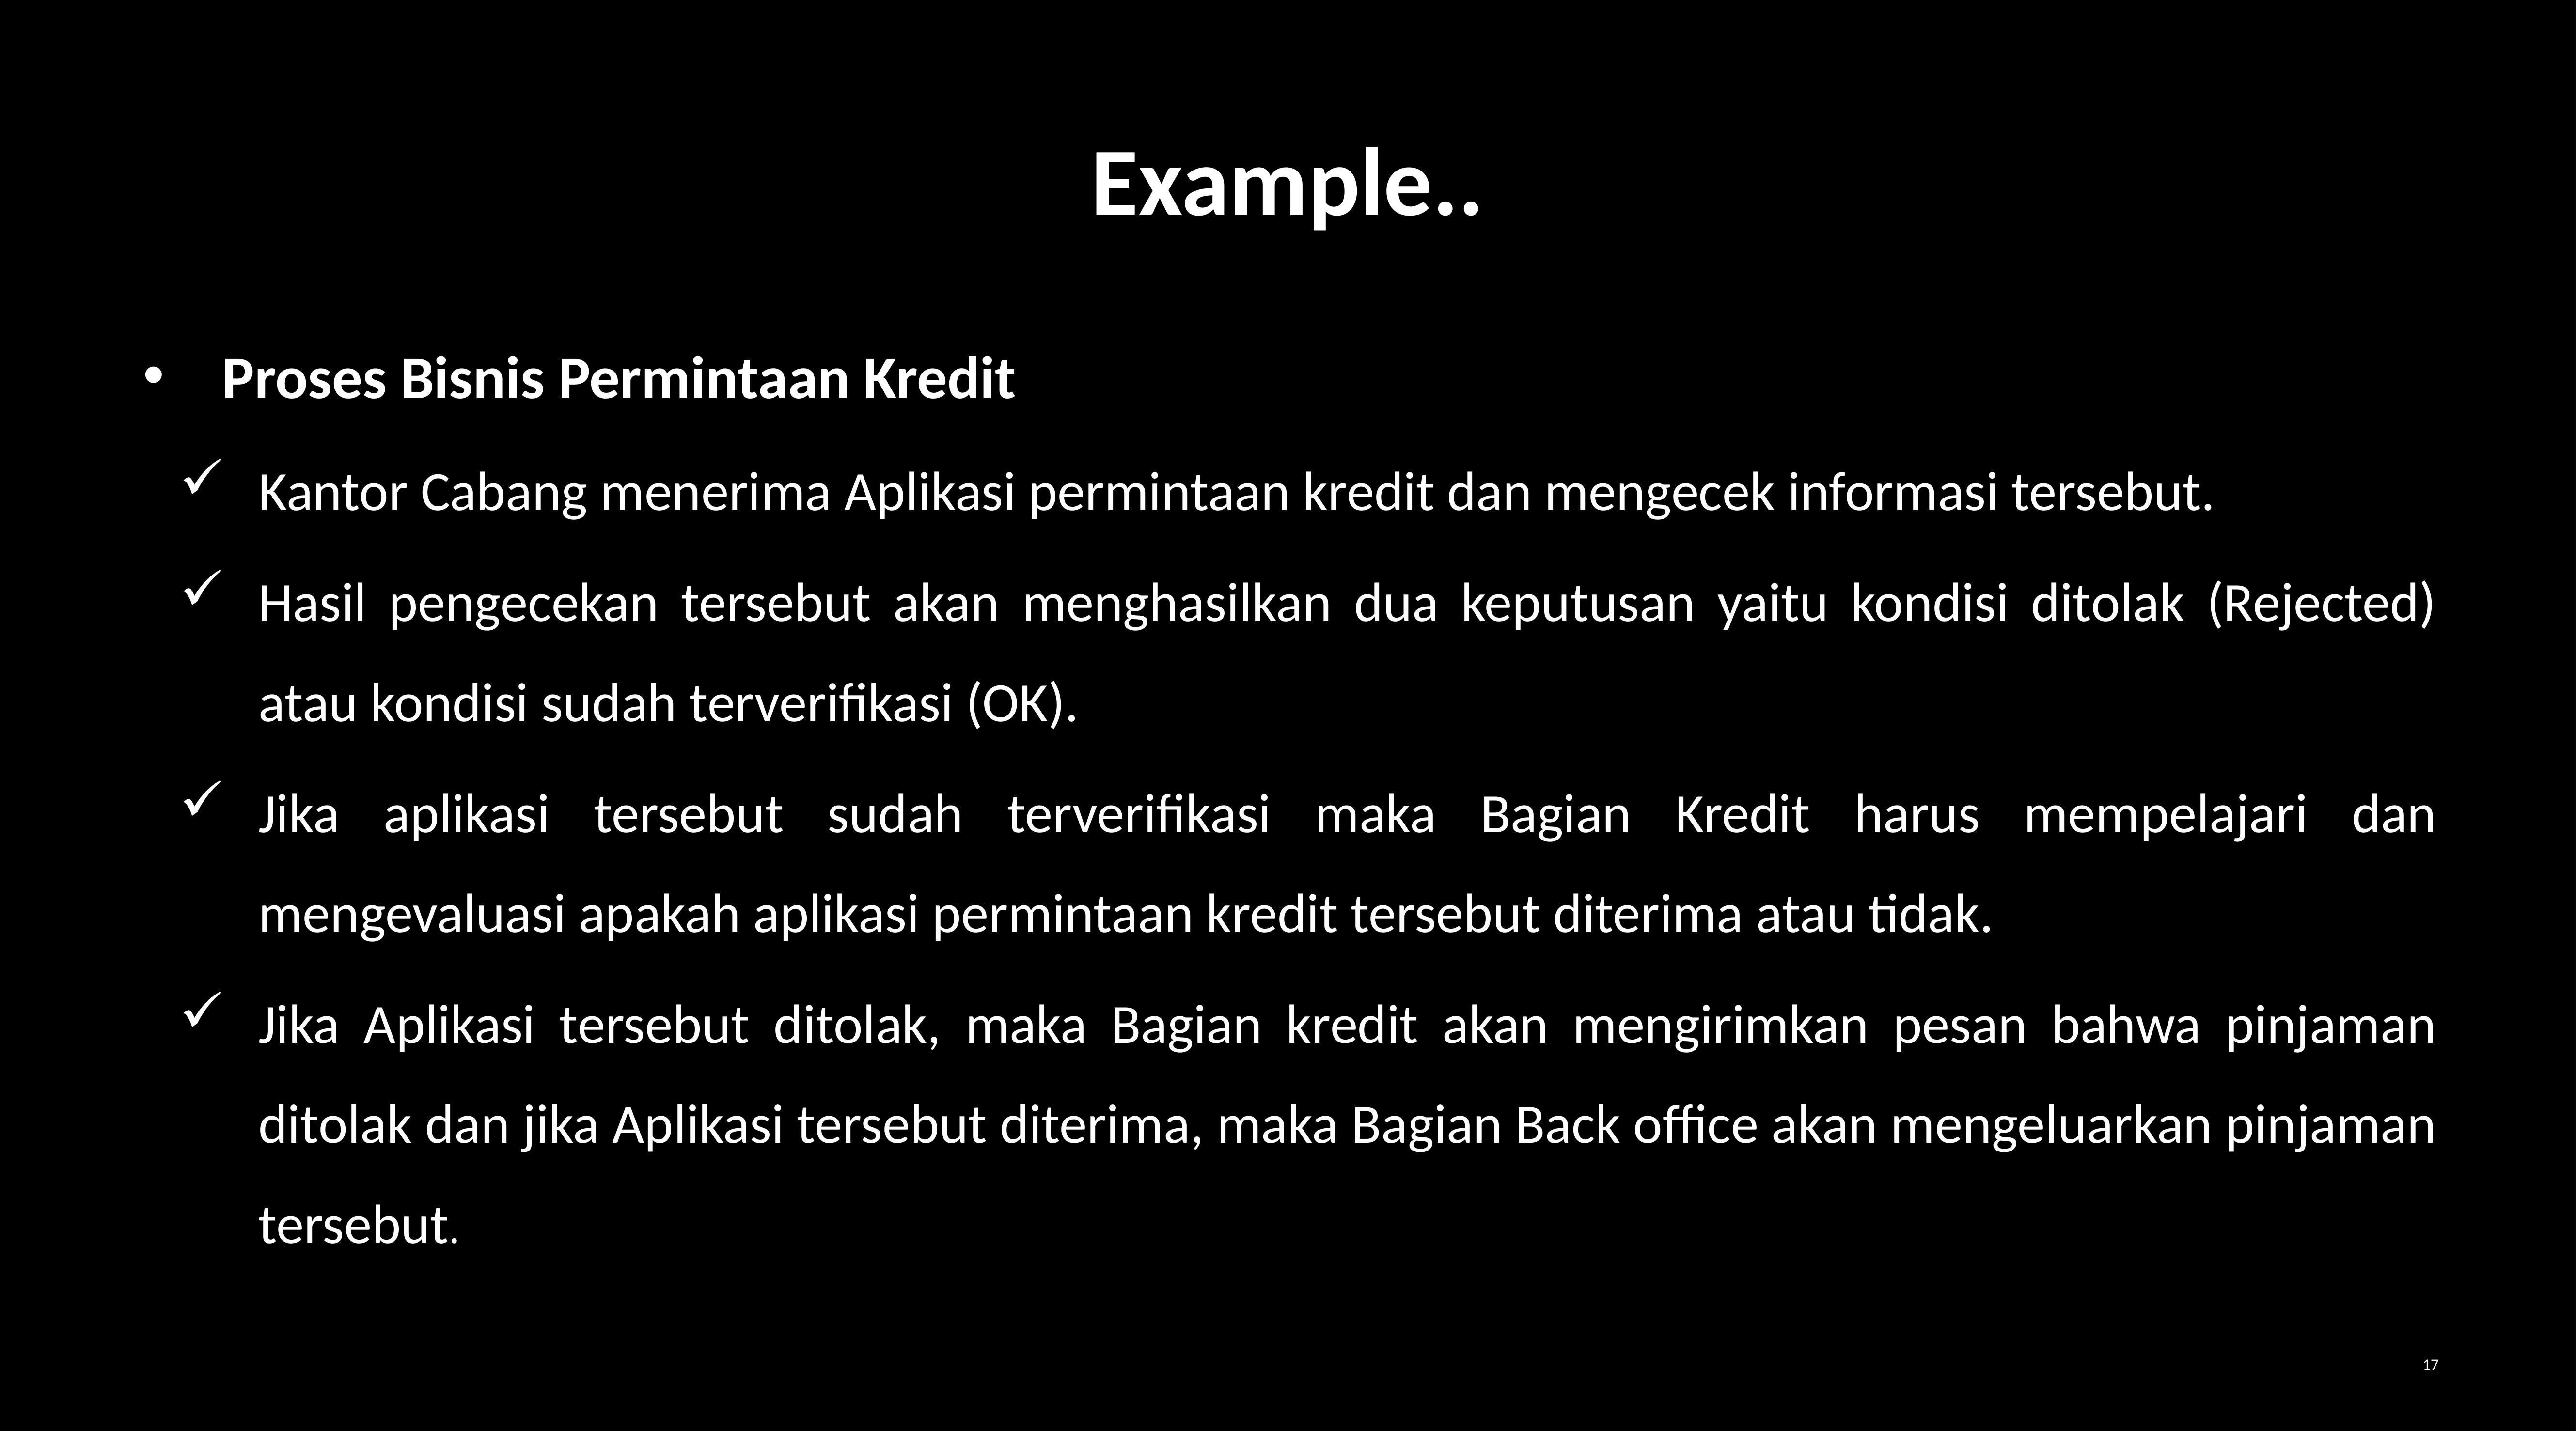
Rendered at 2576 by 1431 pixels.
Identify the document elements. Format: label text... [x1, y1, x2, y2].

title Example.. [128, 57, 2447, 296]
list Proses Bisnis Permintaan Kredit Kantor Cabang menerima Aplikasi permintaan kredit dan mengecek informasi tersebut. Hasil pengecekan tersebut akan menghasilkan dua keputusan yaitu kondisi ditolak (Rejected) atau kondisi sudah terverifikasi (OK). Jika aplikasi tersebut sudah terverifikasi maka Bagian Kredit harus mempelajari dan mengevaluasi apakah aplikasi permintaan kredit tersebut diterima atau tidak. Jika Aplikasi tersebut ditolak, maka Bagian kredit akan mengirimkan pesan bahwa pinjaman ditolak dan jika Aplikasi tersebut diterima, maka Bagian Back office akan mengeluarkan pinjaman tersebut. [128, 334, 2447, 1278]
slide_number 17 [1846, 1326, 2447, 1402]
